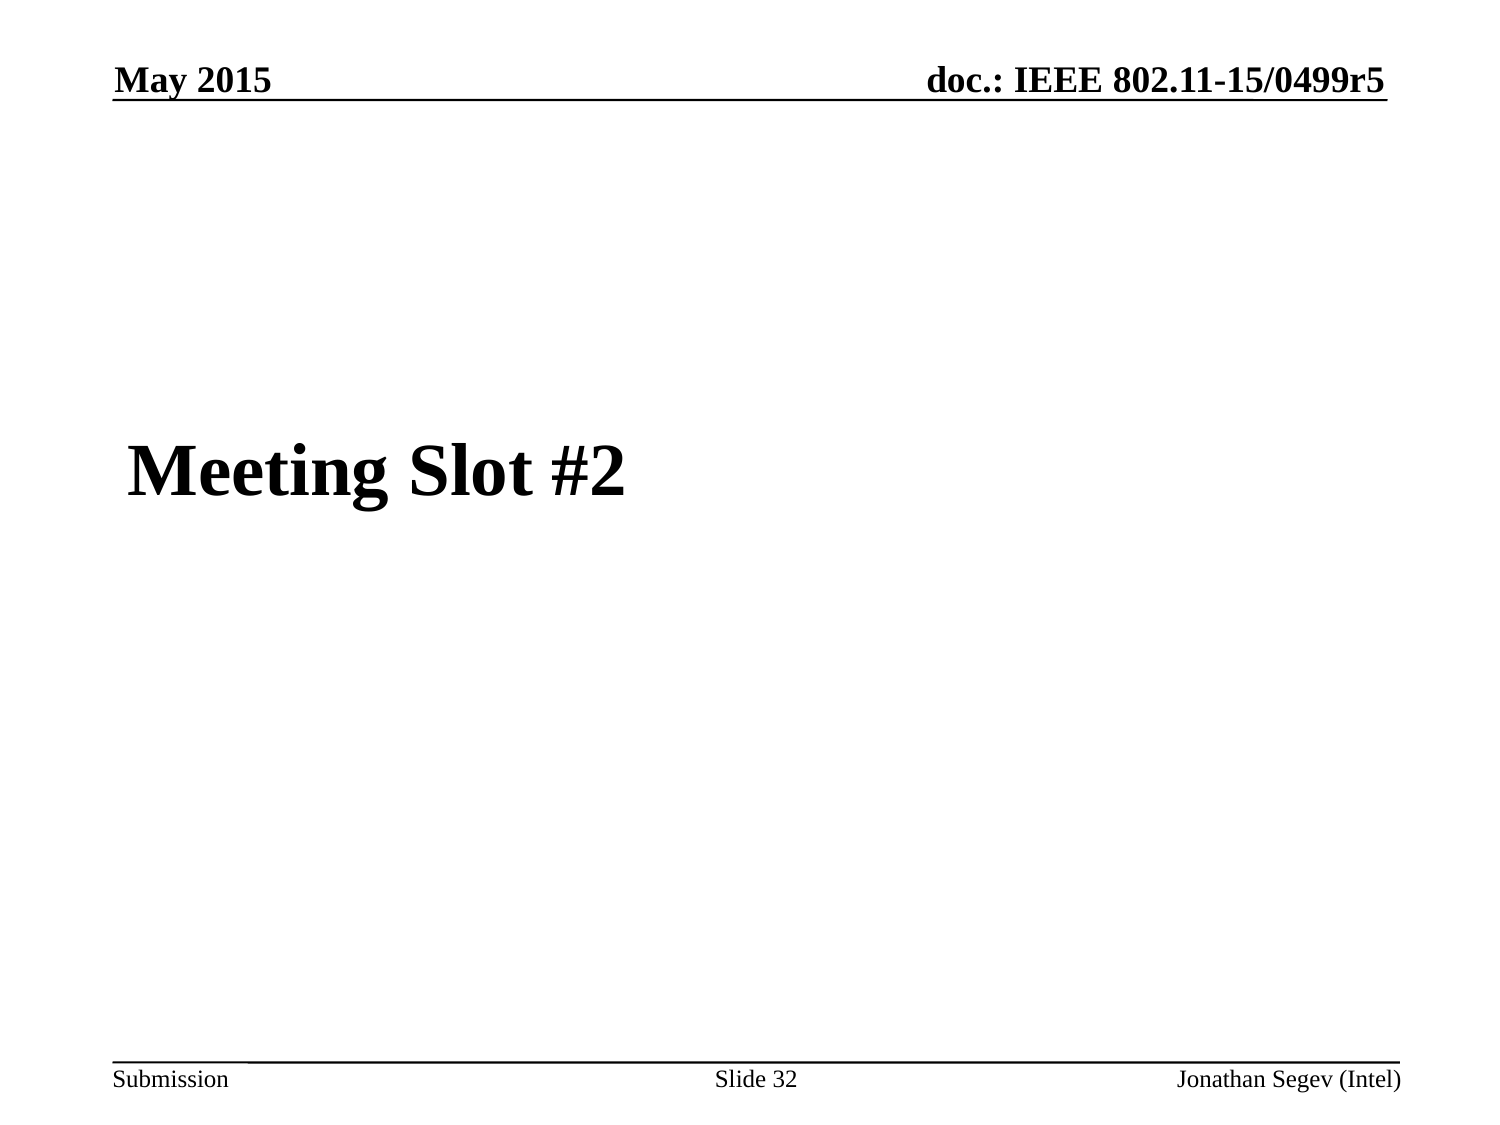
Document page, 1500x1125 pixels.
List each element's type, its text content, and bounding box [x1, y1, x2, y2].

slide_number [114, 54, 283, 101]
slide_number Slide 32 [712, 1061, 800, 1093]
footer Jonathan Segev (Intel) [1024, 1061, 1402, 1093]
text_box Meeting Slot #2 [112, 412, 1388, 688]
